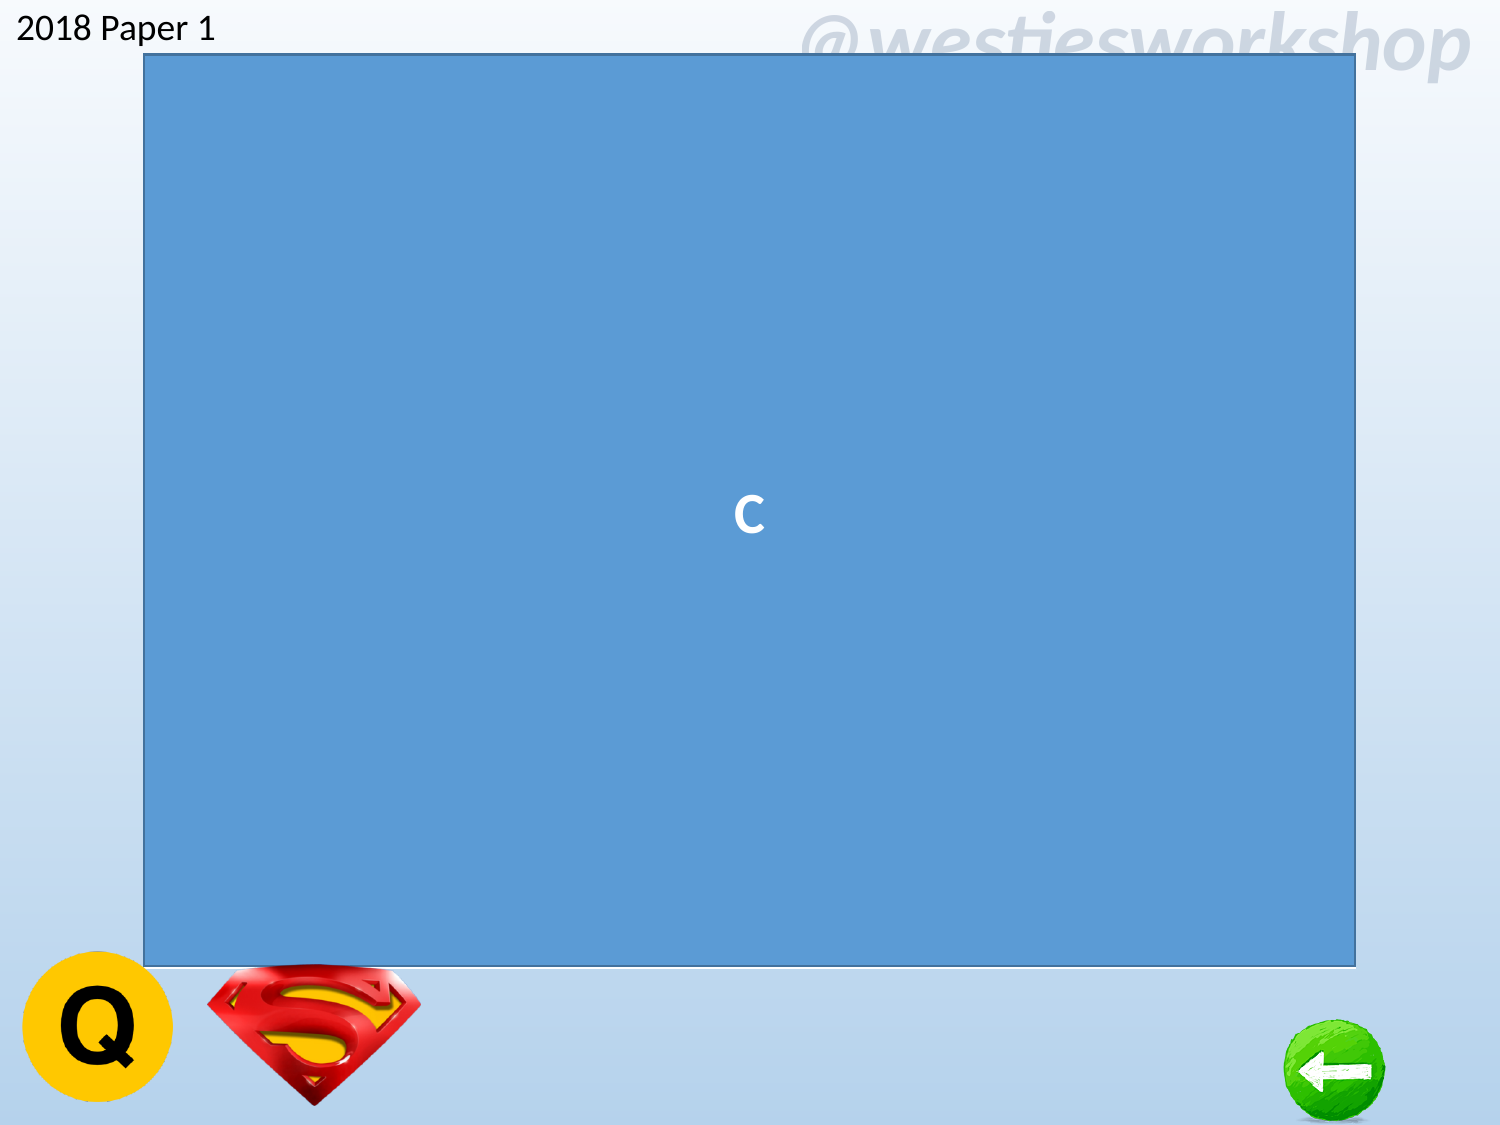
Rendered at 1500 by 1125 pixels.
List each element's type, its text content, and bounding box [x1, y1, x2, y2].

text_box 2018 Paper 1 [1, 0, 232, 56]
picture [1281, 1019, 1387, 1125]
picture [0, 54, 1356, 1125]
